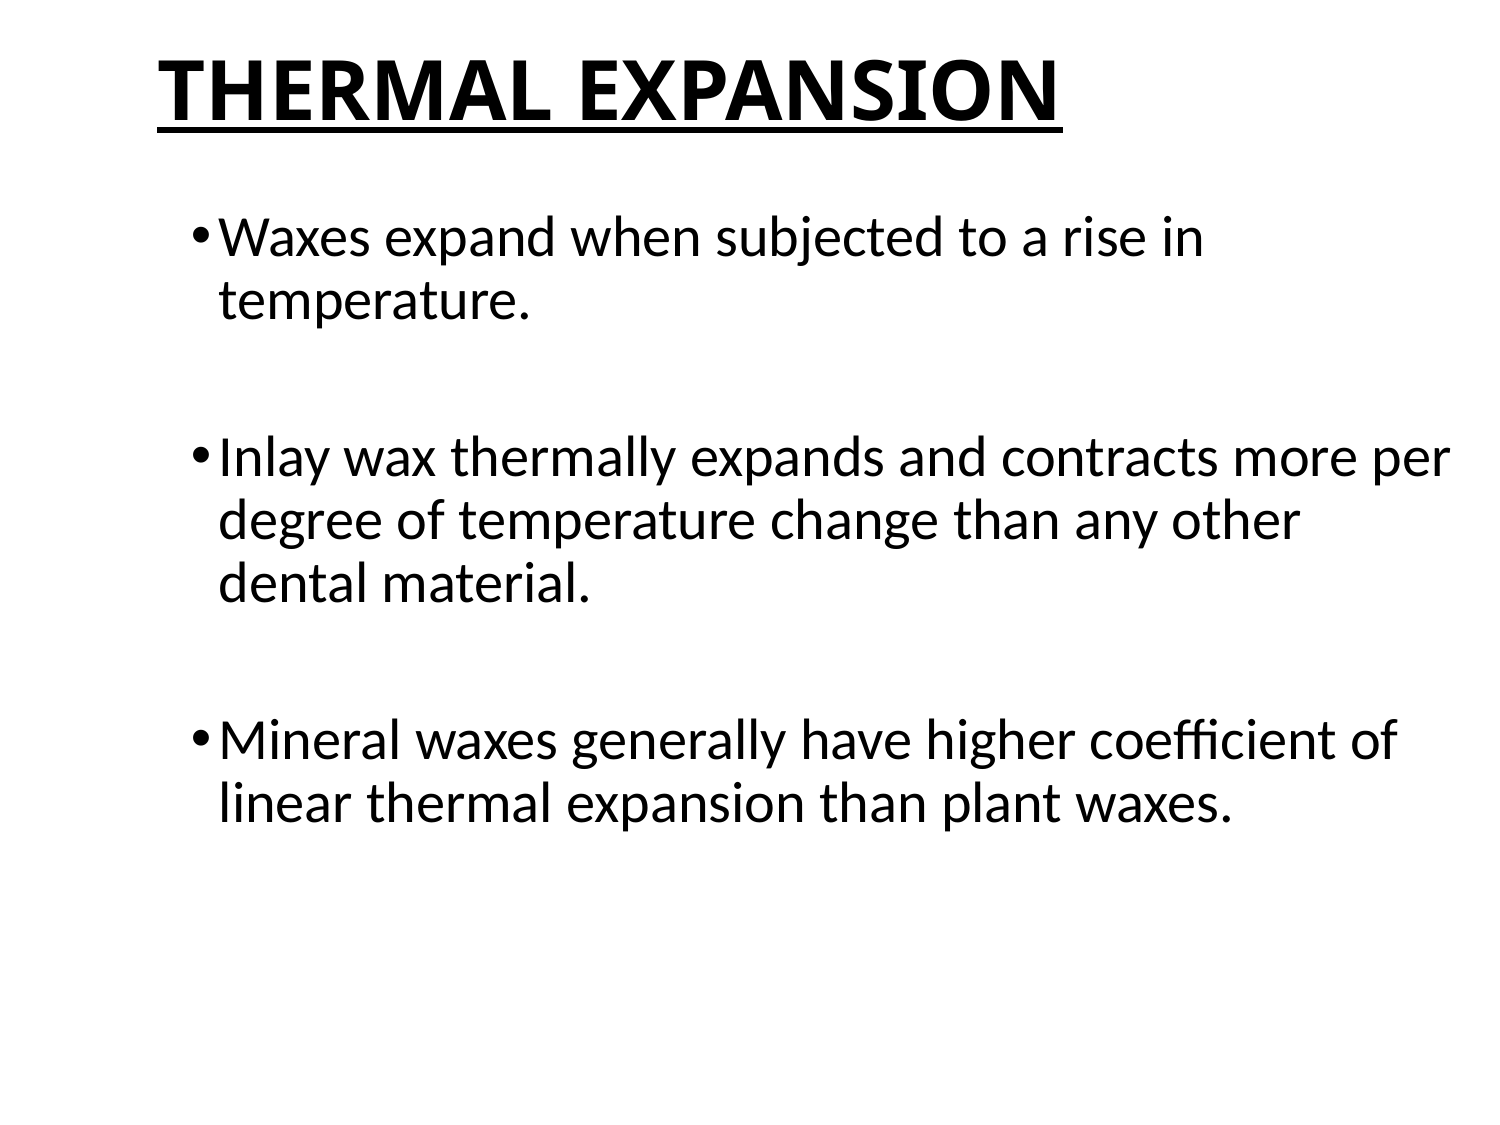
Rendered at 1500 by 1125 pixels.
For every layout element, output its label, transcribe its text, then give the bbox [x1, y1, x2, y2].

title THERMAL EXPANSION [142, 0, 1493, 188]
list Waxes expand when subjected to a rise in temperature. Inlay wax thermally expands and contracts more per degree of temperature change than any other dental material. Mineral waxes generally have higher coefficient of linear thermal expansion than plant waxes. [175, 199, 1477, 1090]
